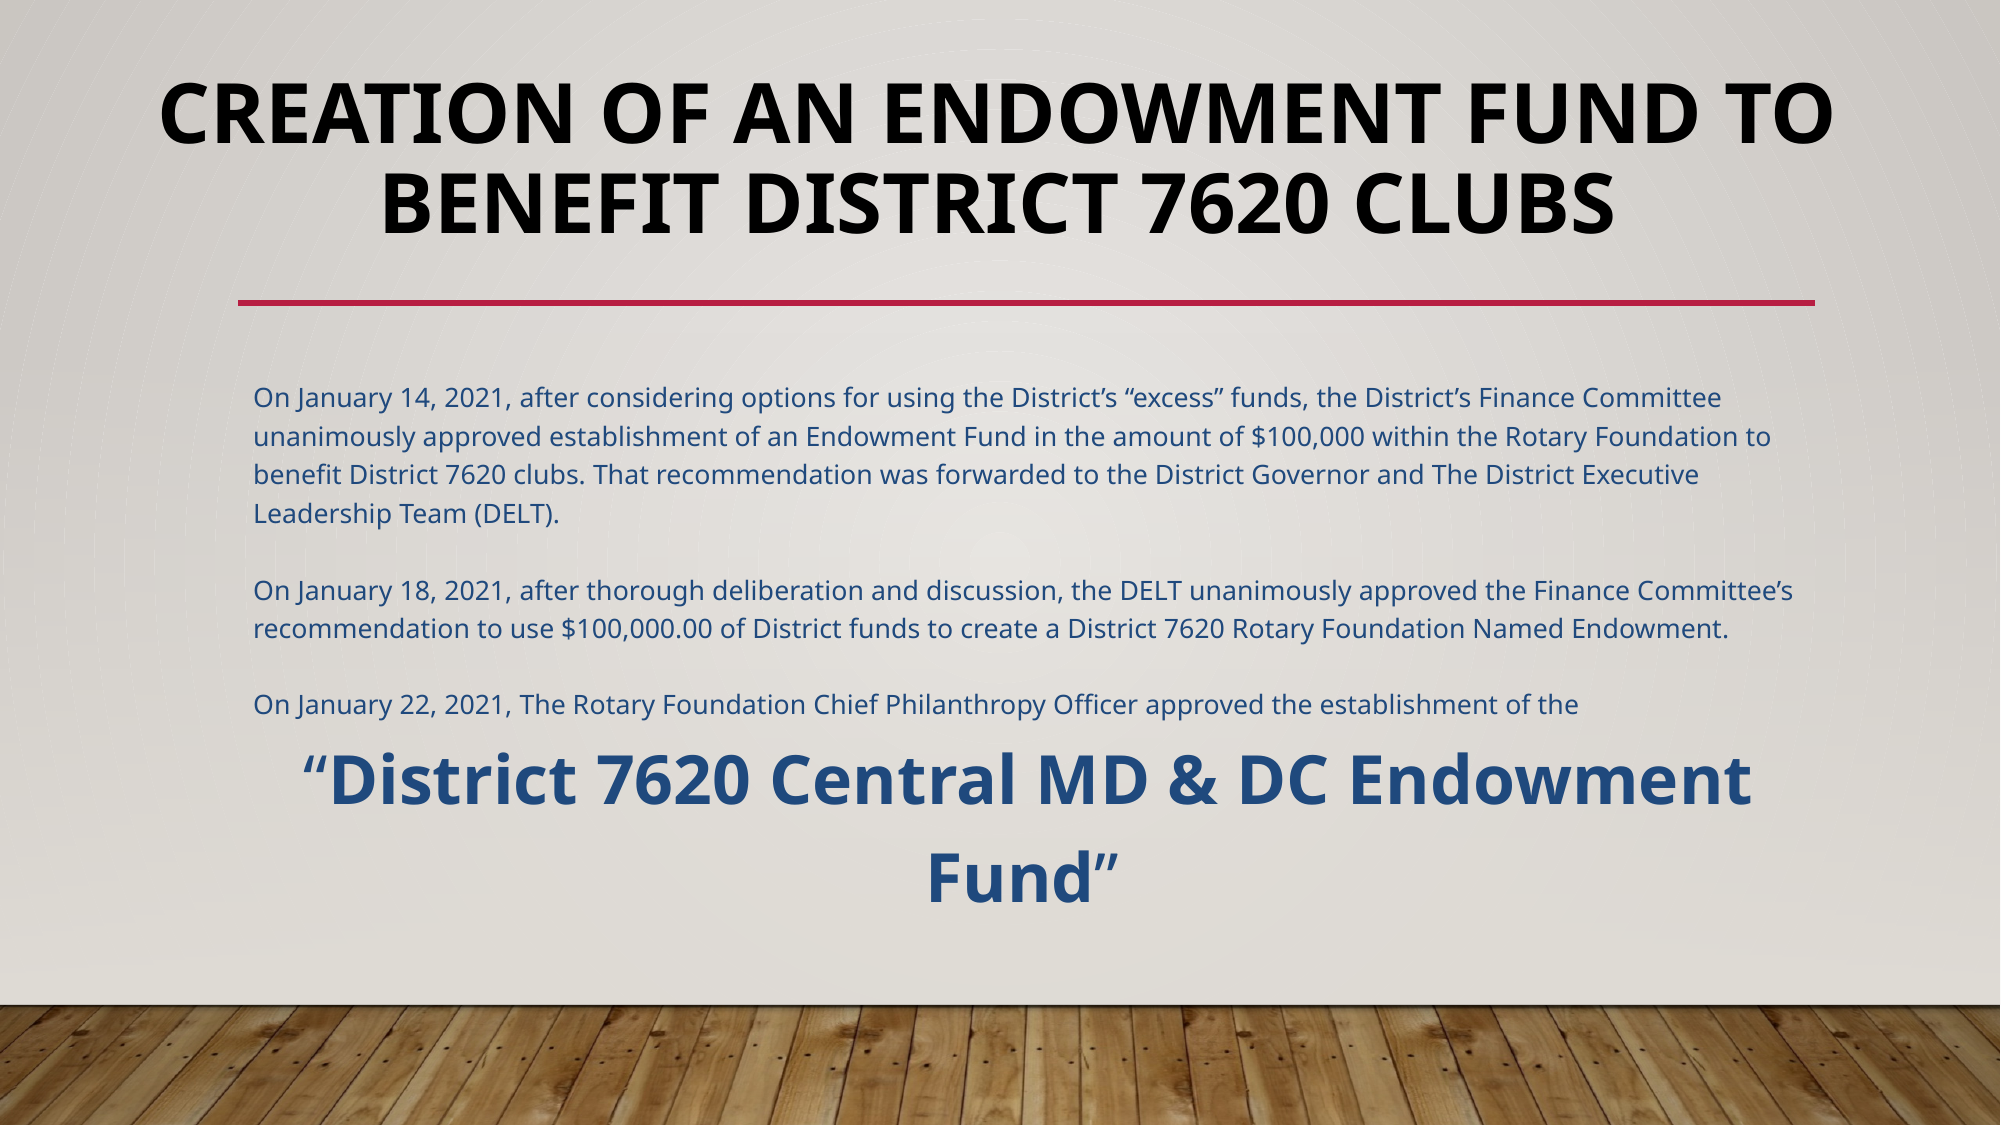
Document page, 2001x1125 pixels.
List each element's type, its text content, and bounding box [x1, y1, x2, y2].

picture [0, 1005, 2000, 1125]
list On January 14, 2021, after considering options for using the District’s “excess” funds, the District’s Finance Committee unanimously approved establishment of an Endowment Fund in the amount of $100,000 within the Rotary Foundation to benefit District 7620 clubs. That recommendation was forwarded to the District Governor and The District Executive Leadership Team (DELT). On January 18, 2021, after thorough deliberation and discussion, the DELT unanimously approved the Finance Committee’s recommendation to use $100,000.00 of District funds to create a District 7620 Rotary Foundation Named Endowment. On January 22, 2021, The Rotary Foundation Chief Philanthropy Officer approved the establishment of the “District 7620 Central MD & DC Endowment Fund” [238, 335, 1814, 963]
title Creation of an ENDOWMENT FUND TO BENEFIT district 7620 clubs [108, 64, 1888, 271]
